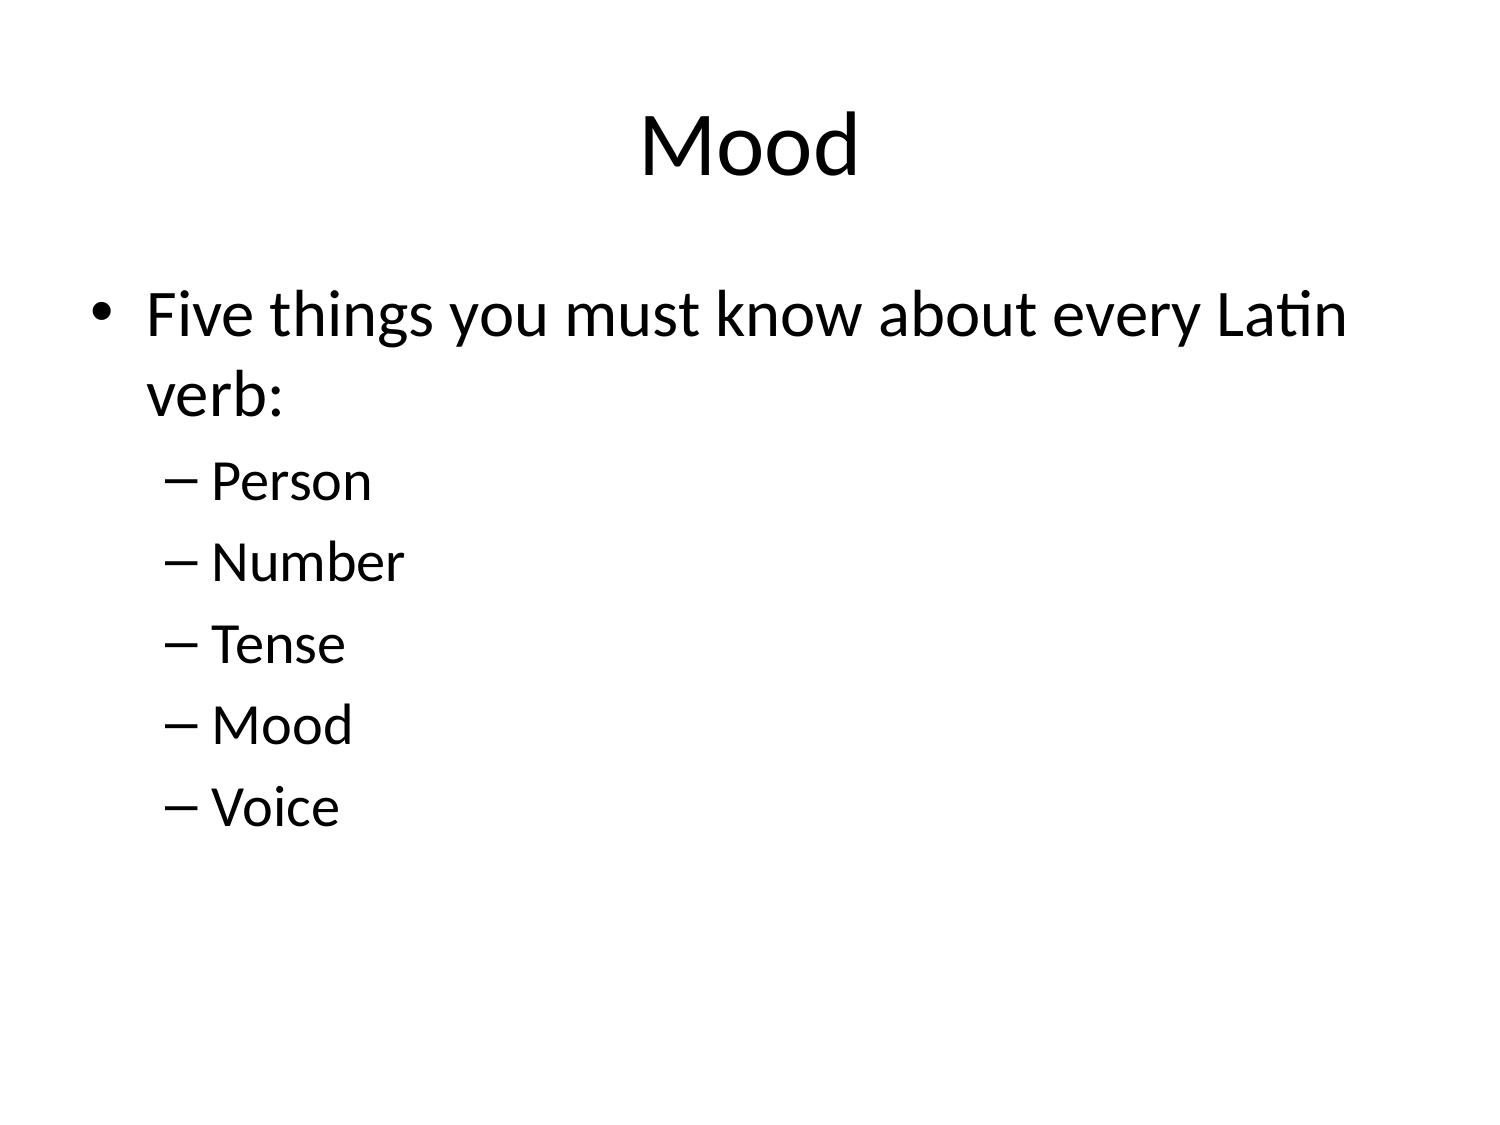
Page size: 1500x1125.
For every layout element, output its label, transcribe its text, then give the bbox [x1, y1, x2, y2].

title Mood [75, 45, 1425, 233]
list Five things you must know about every Latin verb: Person Number Tense Mood Voice [75, 262, 1425, 1005]
